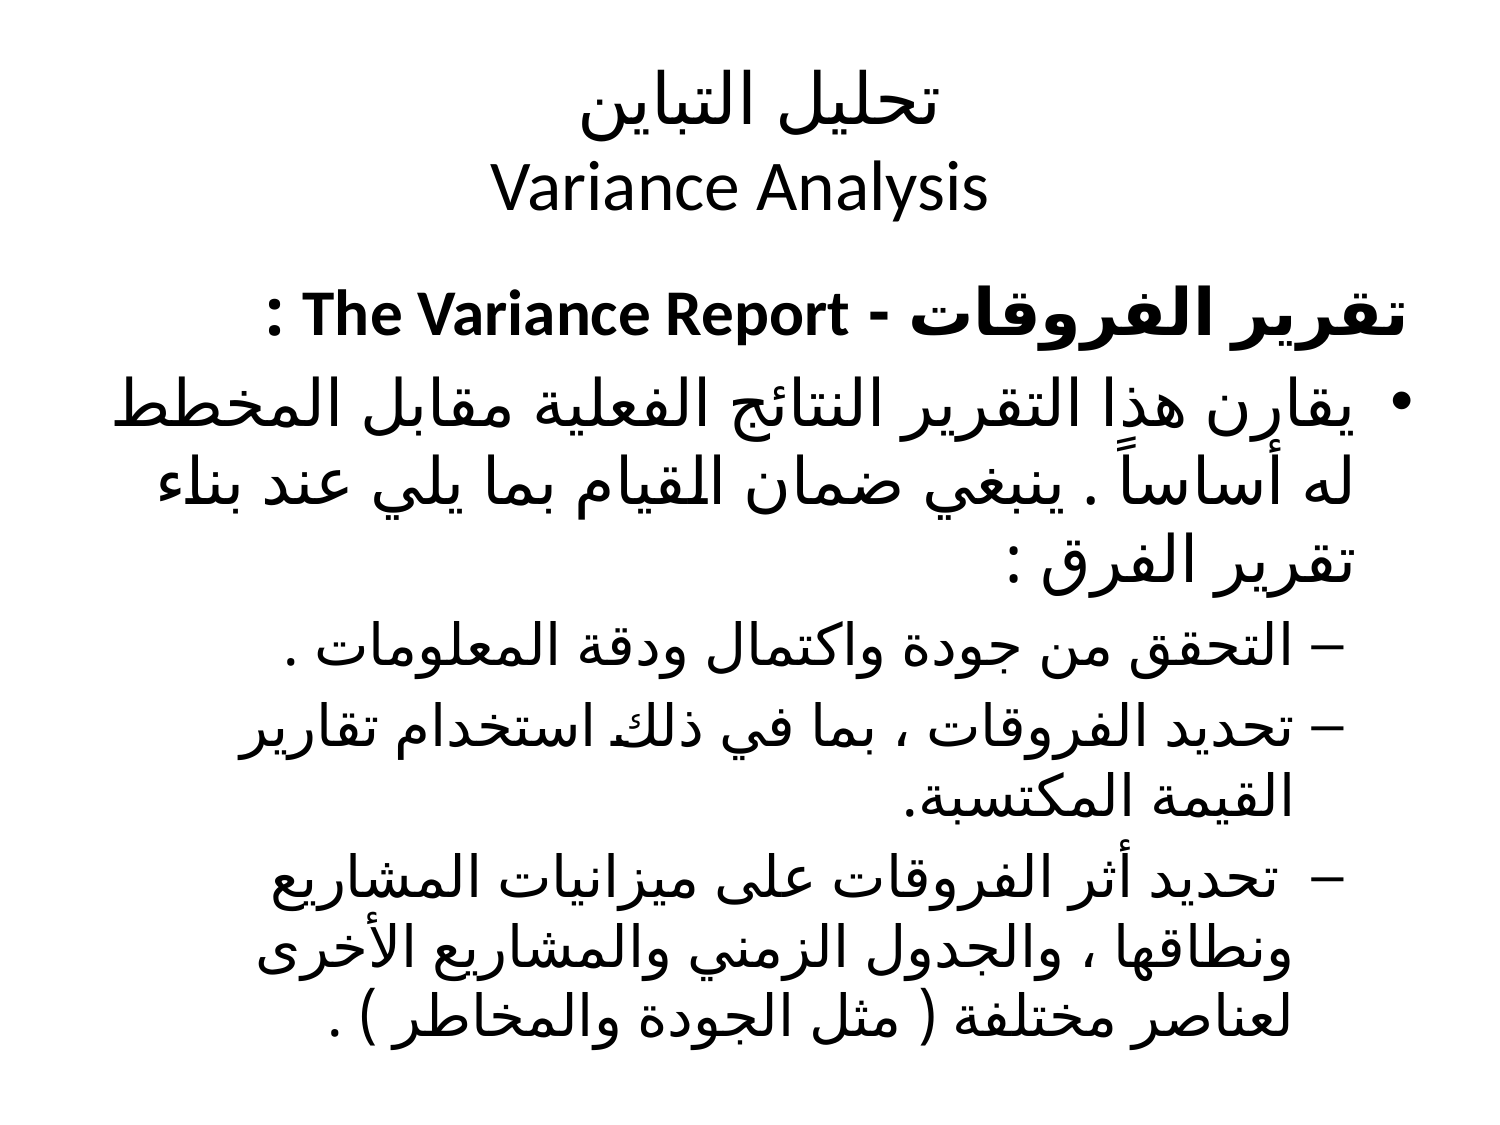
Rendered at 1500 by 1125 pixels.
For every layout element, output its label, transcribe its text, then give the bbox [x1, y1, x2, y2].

list تقرير الفروقات - The Variance Report : يقارن هذا التقرير النتائج الفعلية مقابل المخطط له أساساً . ينبغي ضمان القيام بما يلي عند بناء تقرير الفرق : التحقق من جودة واكتمال ودقة المعلومات . تحديد الفروقات ، بما في ذلك استخدام تقارير القيمة المكتسبة. تحديد أثر الفروقات على ميزانيات المشاريع ونطاقها ، والجدول الزمني والمشاريع الأخرى لعناصر مختلفة ( مثل الجودة والمخاطر ) . [75, 262, 1425, 1063]
title تحليل التباين Variance Analysis [75, 45, 1425, 233]
